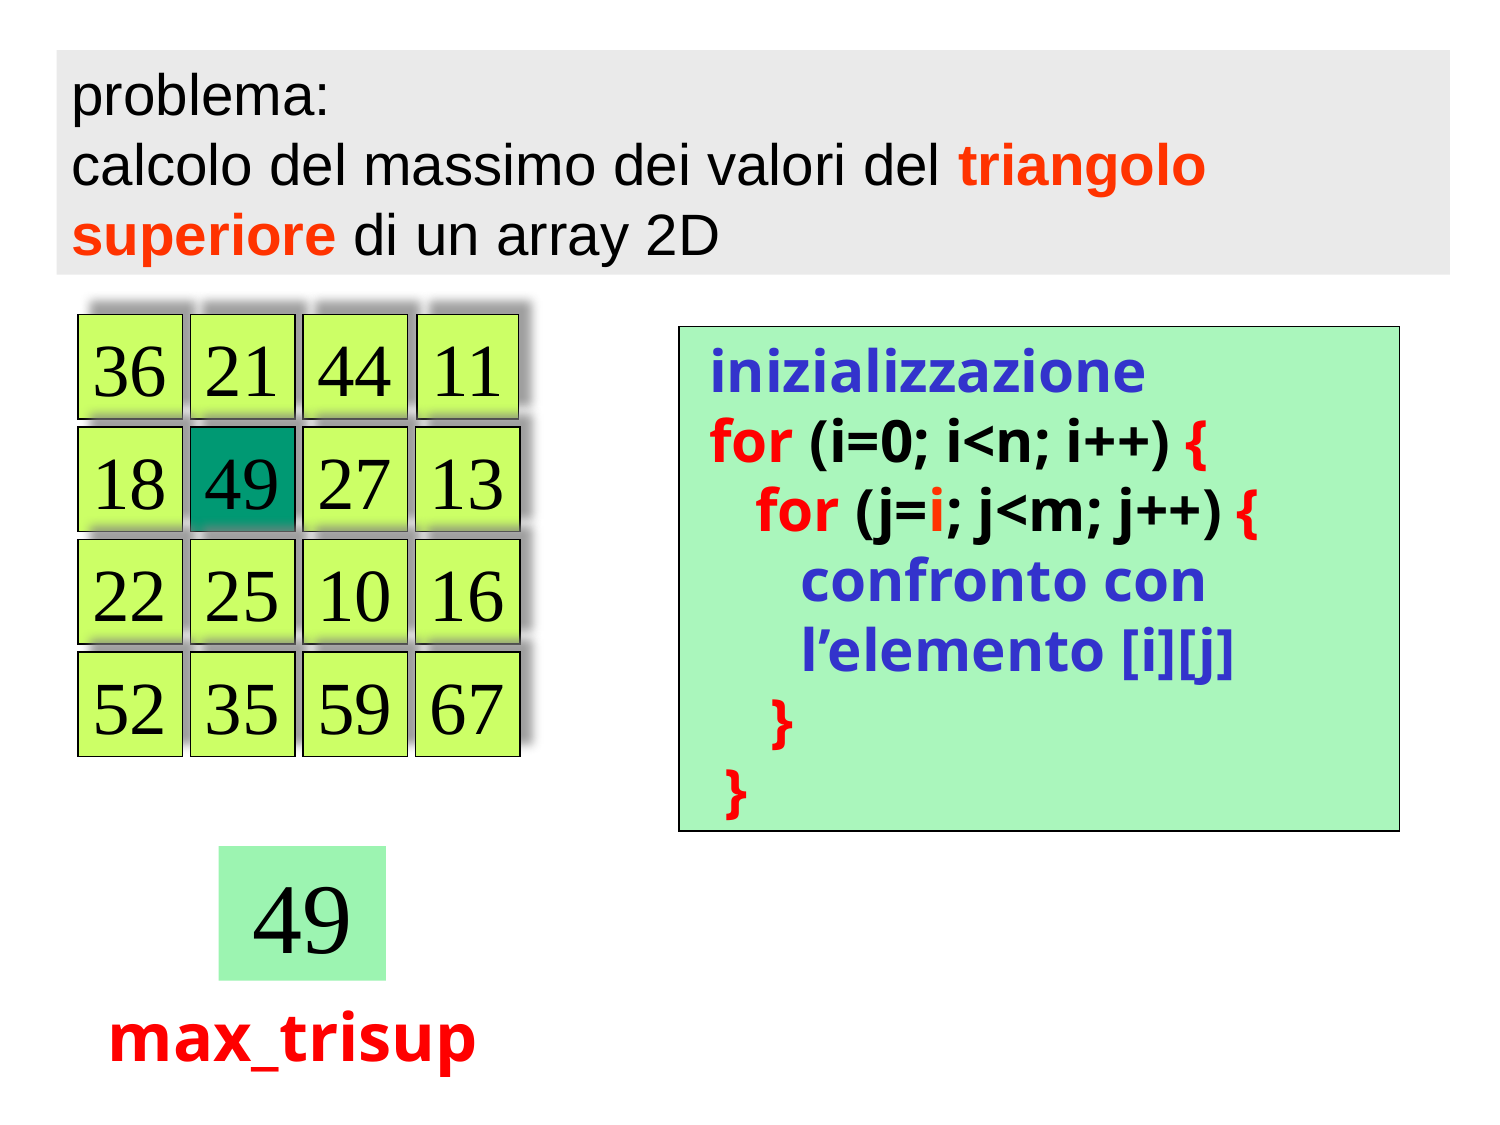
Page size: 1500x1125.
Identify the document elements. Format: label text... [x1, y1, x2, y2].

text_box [76, 314, 522, 759]
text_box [99, 845, 486, 1083]
text_box inizializzazione for (i=0; i<n; i++) { for (j=i; j<m; j++) { confronto con l’elemento [i][j] } } [679, 326, 1400, 831]
text_box problema: calcolo del massimo dei valori del triangolo superiore di un array 2D [56, 50, 1450, 275]
